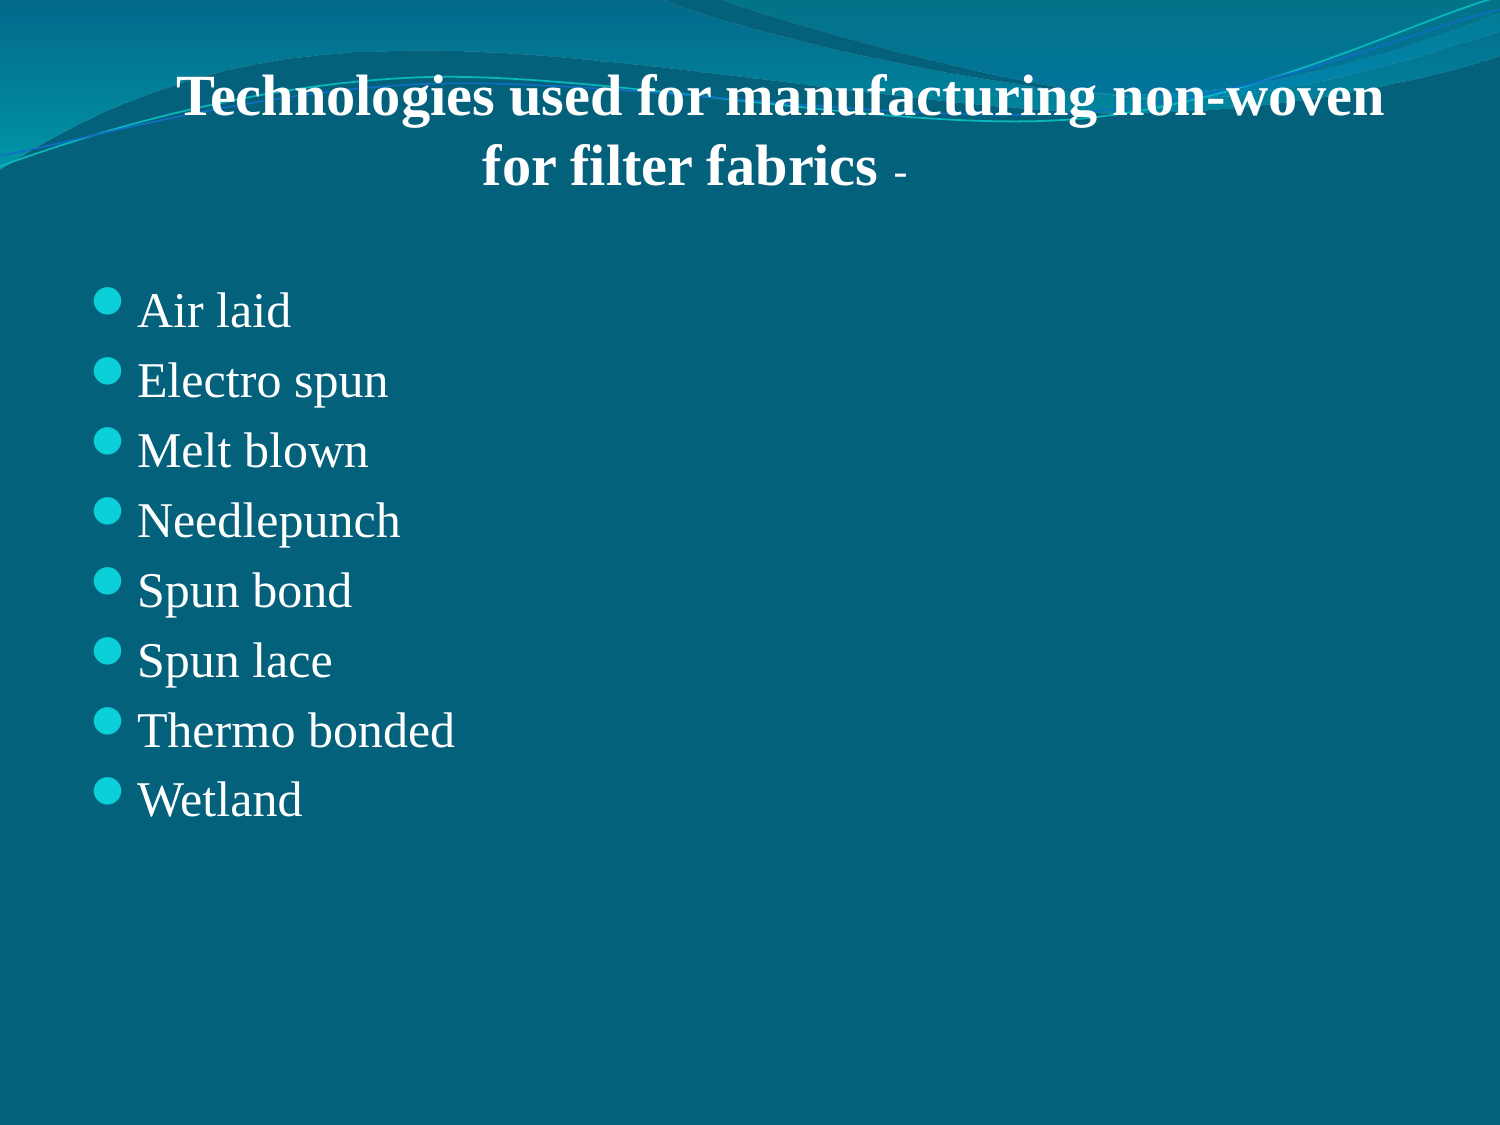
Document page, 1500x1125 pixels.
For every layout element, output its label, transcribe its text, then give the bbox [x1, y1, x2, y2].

list Technologies used for manufacturing non-woven for filter fabrics - Air laid Electro spun Melt blown Needlepunch Spun bond Spun lace Thermo bonded Wetland [75, 50, 1425, 1038]
